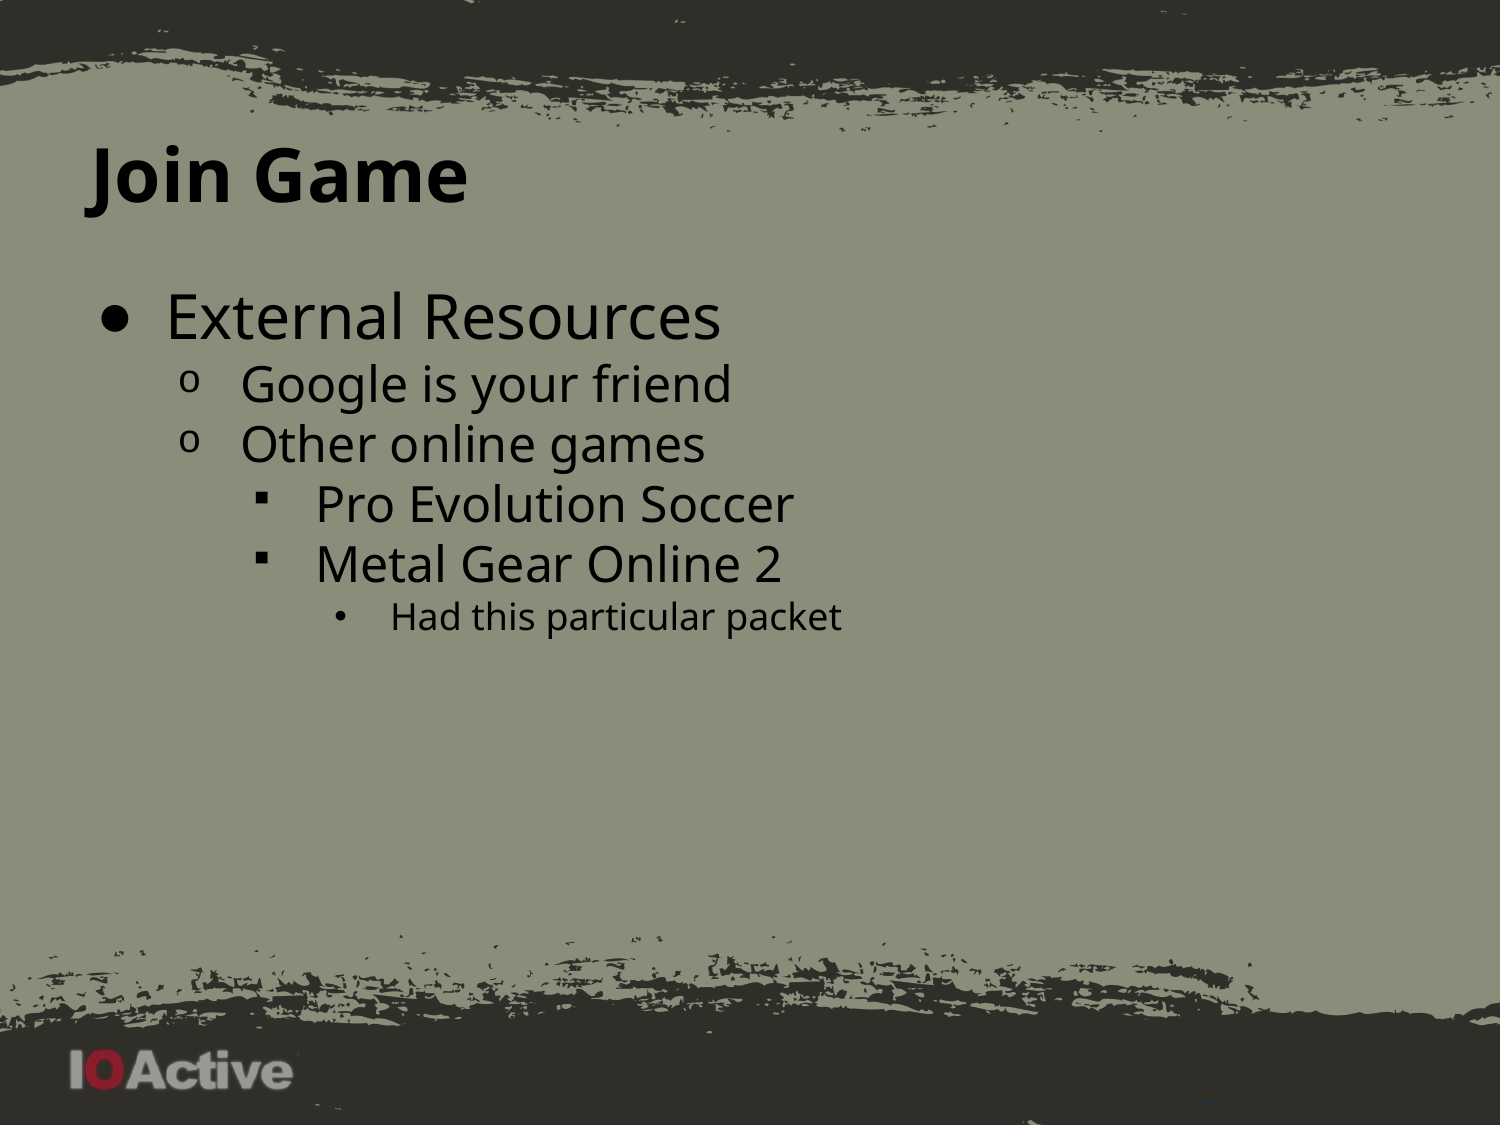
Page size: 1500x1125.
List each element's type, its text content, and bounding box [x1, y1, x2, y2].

title Join Game [75, 45, 1425, 233]
list External Resources Google is your friend Other online games Pro Evolution Soccer Metal Gear Online 2 Had this particular packet [75, 262, 1425, 1078]
picture [0, 0, 1500, 1125]
